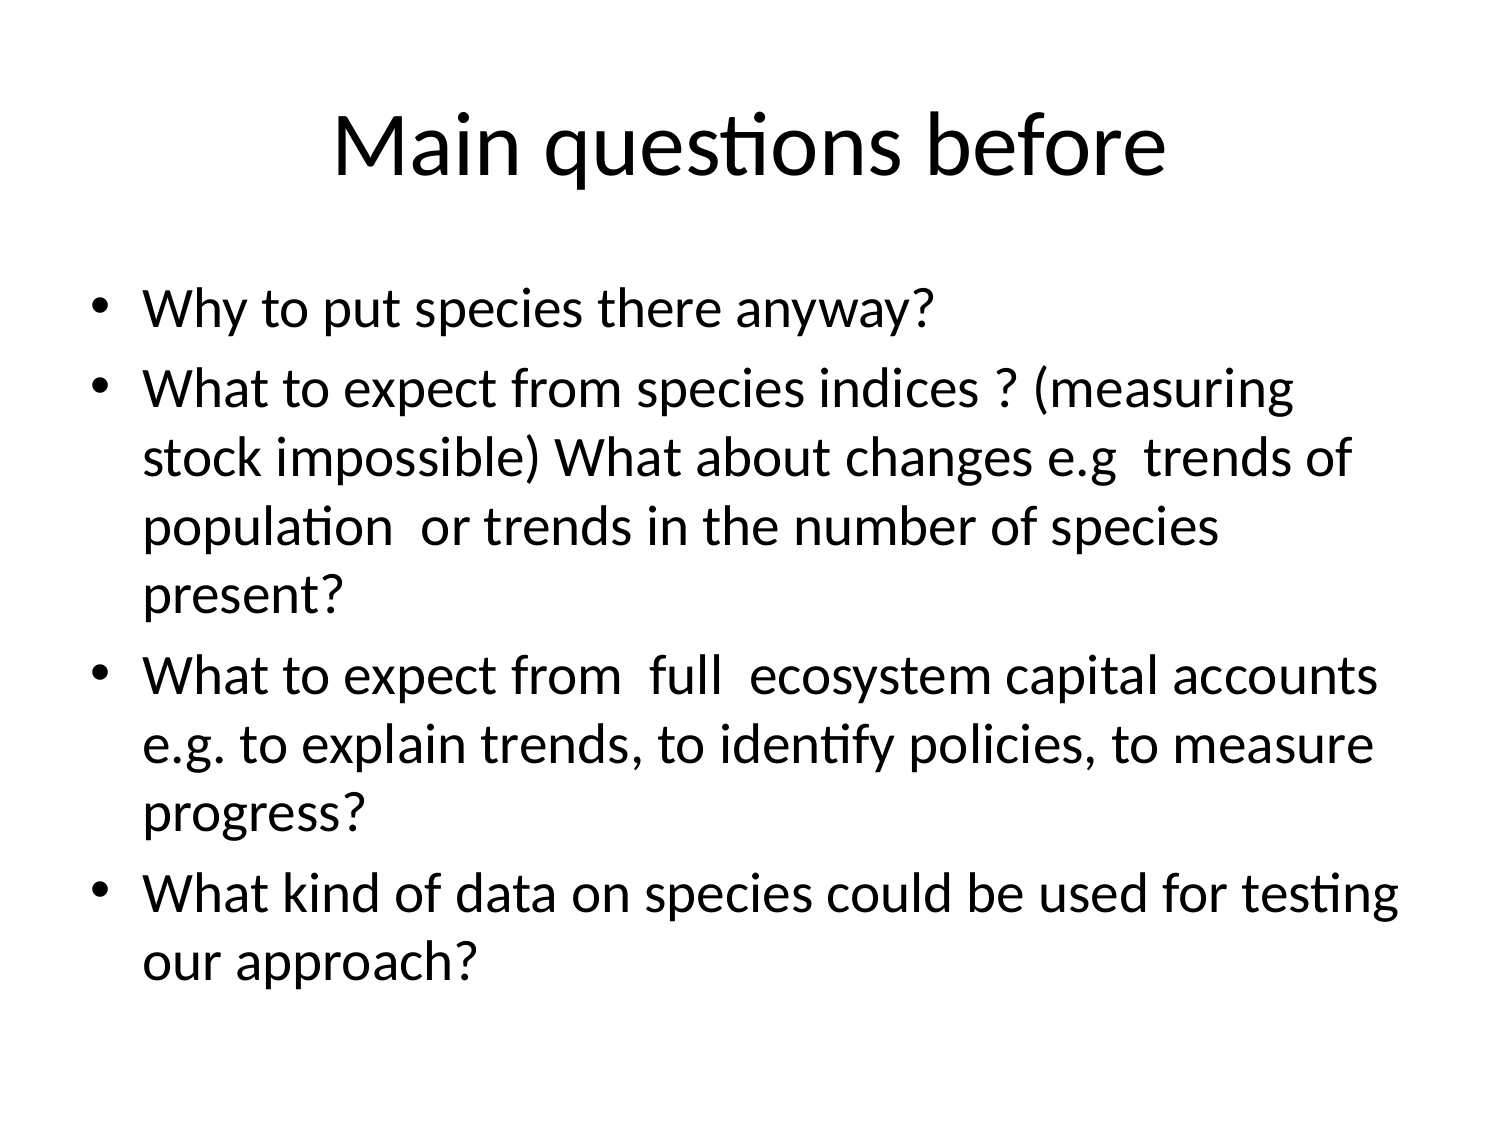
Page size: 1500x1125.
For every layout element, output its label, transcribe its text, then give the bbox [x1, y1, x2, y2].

title Main questions before [75, 45, 1425, 233]
list Why to put species there anyway? What to expect from species indices ? (measuring stock impossible) What about changes e.g trends of population or trends in the number of species present? What to expect from full ecosystem capital accounts e.g. to explain trends, to identify policies, to measure progress? What kind of data on species could be used for testing our approach? [75, 262, 1425, 1005]
